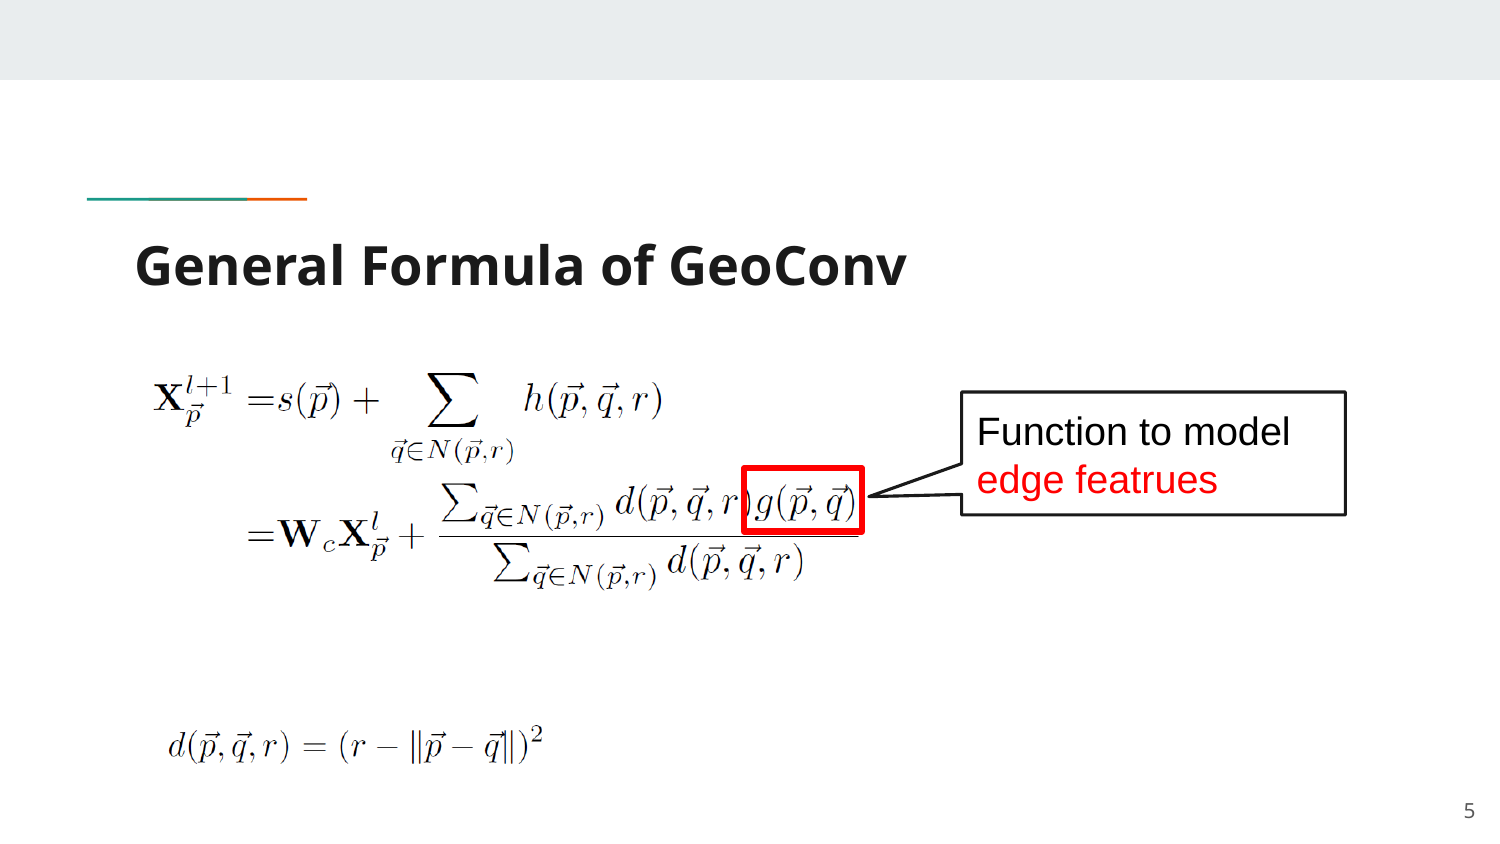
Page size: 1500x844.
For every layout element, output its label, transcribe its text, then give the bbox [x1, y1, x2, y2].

picture [151, 706, 559, 786]
text_box Function to model edge featrues [888, 392, 1346, 515]
slide_number ‹#› [1400, 779, 1491, 844]
picture [119, 340, 884, 606]
title General Formula of GeoConv [119, 216, 1381, 305]
